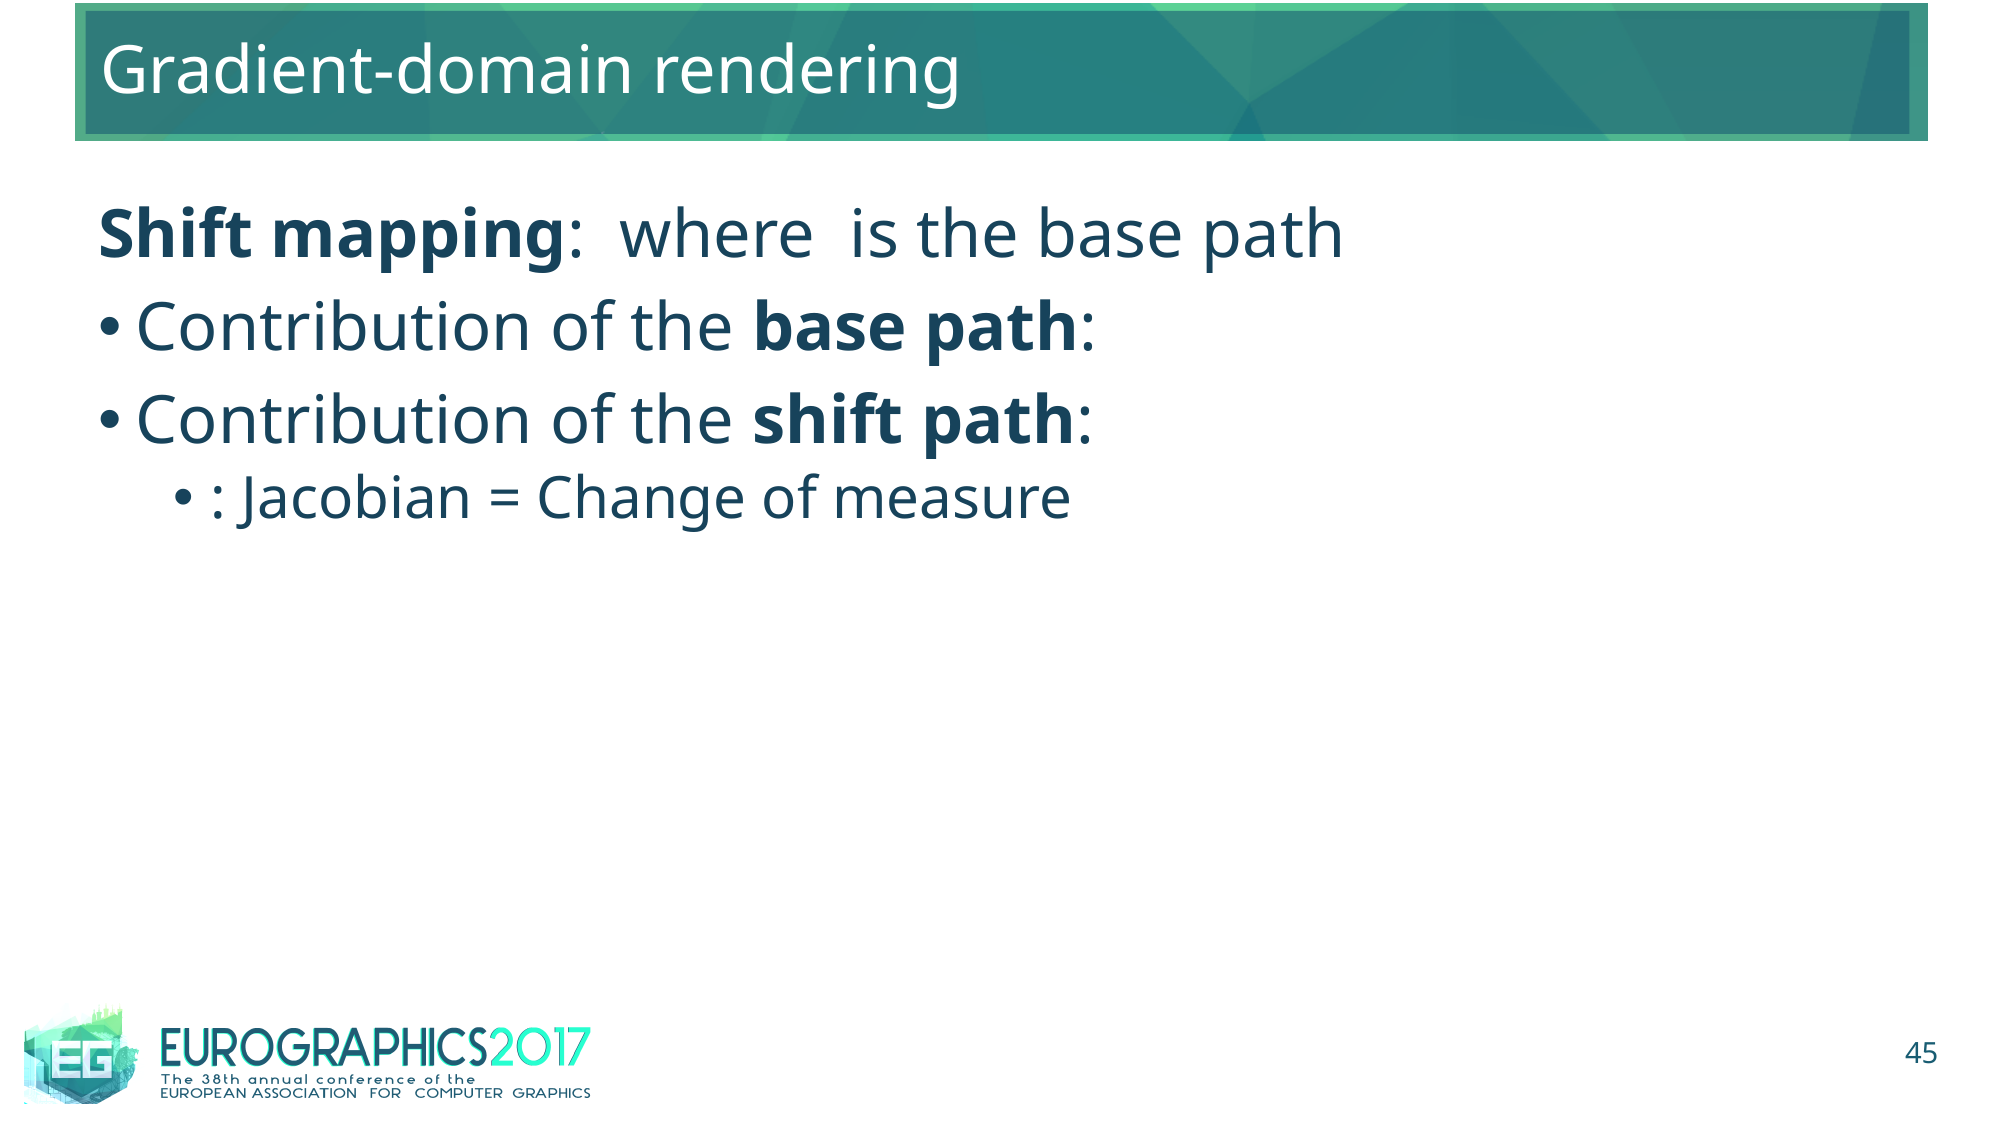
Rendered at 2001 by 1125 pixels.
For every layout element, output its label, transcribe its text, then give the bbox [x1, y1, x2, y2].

picture [24, 1003, 625, 1104]
slide_number 45 [1840, 998, 1954, 1111]
title Gradient-domain rendering [85, 10, 1910, 134]
picture [75, 3, 1928, 141]
